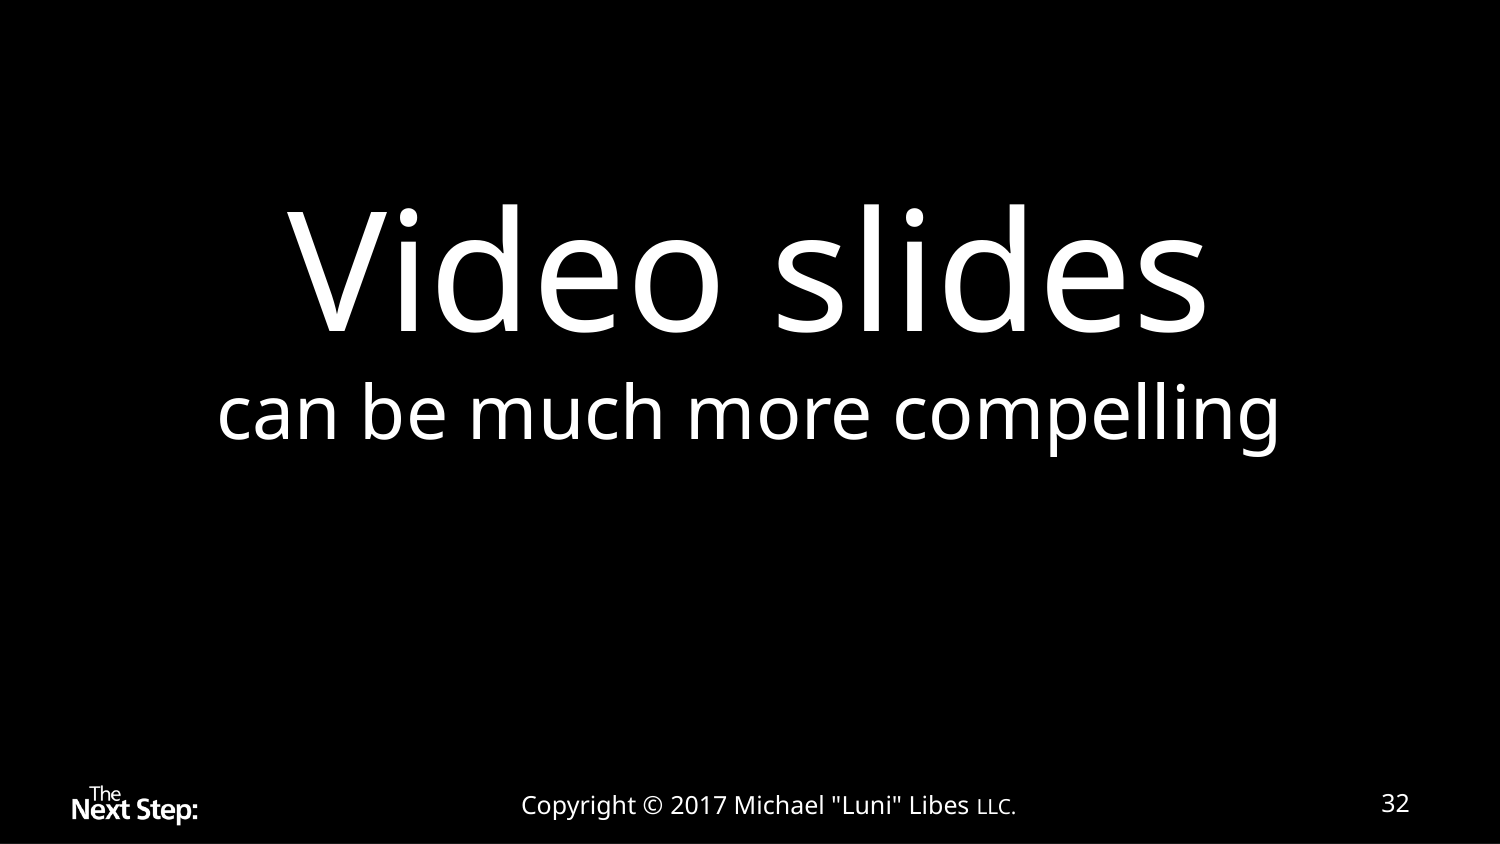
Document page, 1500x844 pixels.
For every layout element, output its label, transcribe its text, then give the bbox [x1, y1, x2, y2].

picture [62, 781, 204, 832]
title Video slides can be much more compelling [75, 121, 1425, 497]
slide_number 32 [1074, 782, 1425, 827]
footer Copyright © 2017 Michael "Luni" Libes LLC. [487, 782, 1050, 827]
